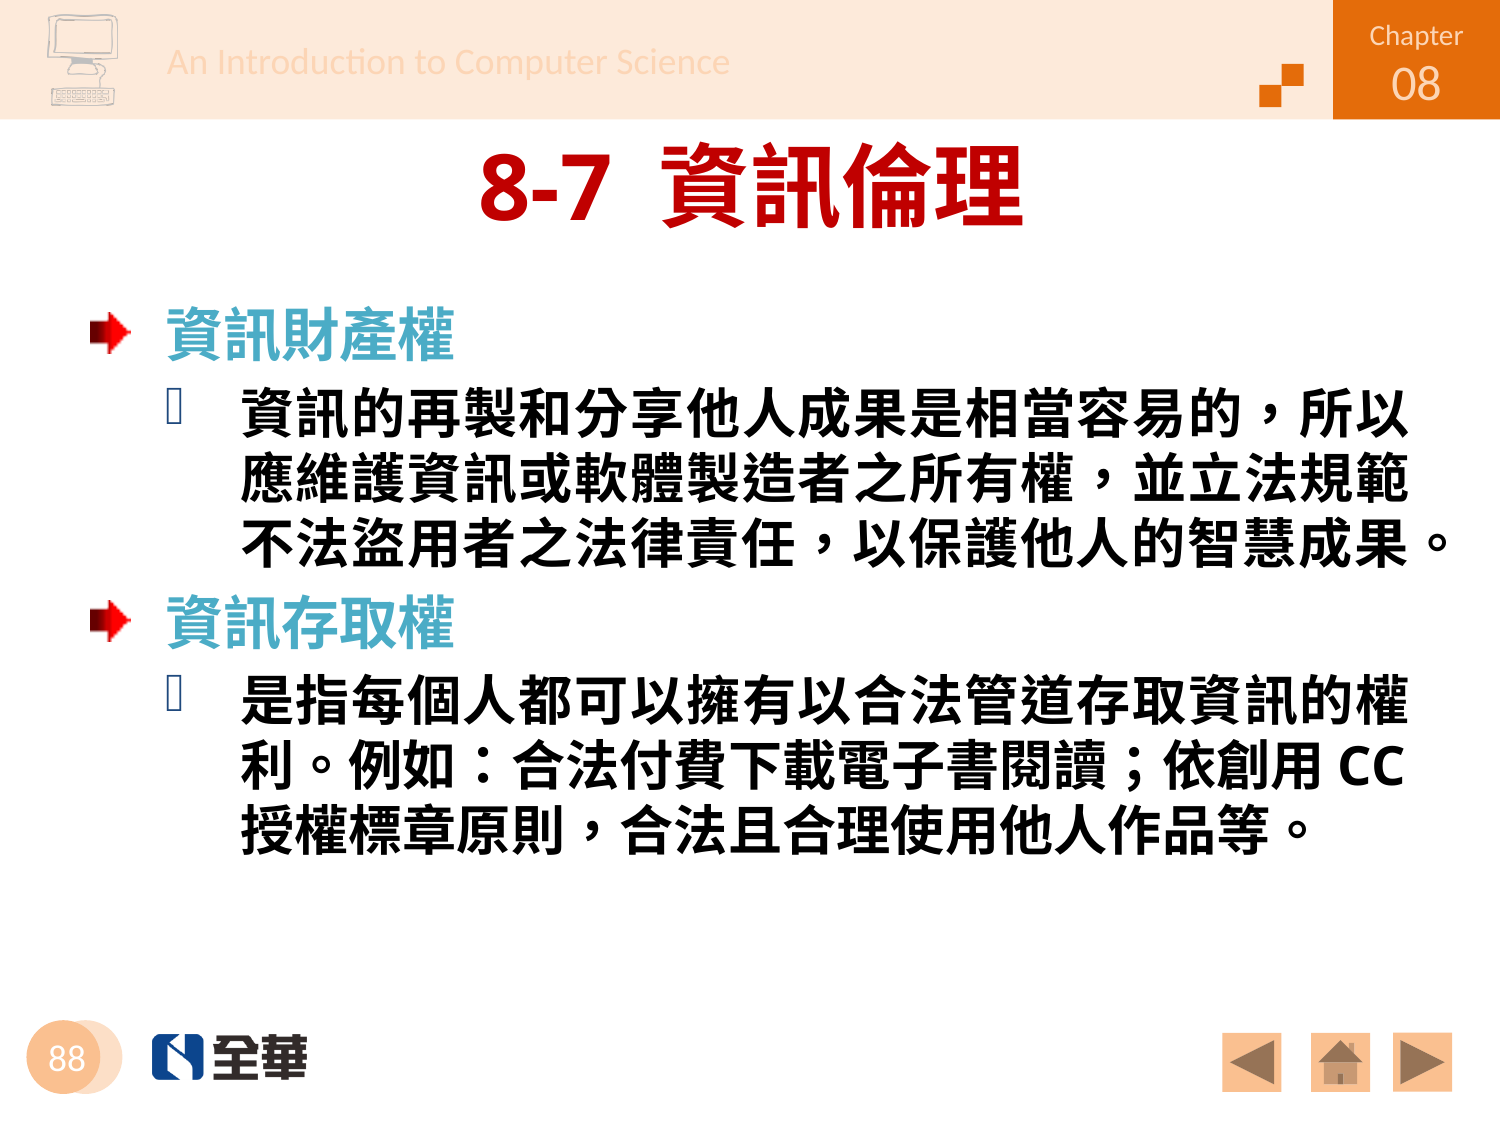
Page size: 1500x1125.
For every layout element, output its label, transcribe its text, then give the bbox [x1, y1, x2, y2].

picture [152, 1034, 307, 1080]
picture [90, 312, 131, 354]
picture [47, 14, 118, 106]
list 資訊財產權 資訊的再製和分享他人成果是相當容易的，所以應維護資訊或軟體製造者之所有權，並立法規範不法盜用者之法律責任，以保護他人的智慧成果。 資訊存取權 是指每個人都可以擁有以合法管道存取資訊的權利。例如：合法付費下載電子書閱讀；依創用CC授權標章原則，合法且合理使用他人作品等。 [75, 290, 1425, 1005]
title 8-7 資訊倫理 [76, 90, 1427, 278]
picture [90, 600, 131, 642]
